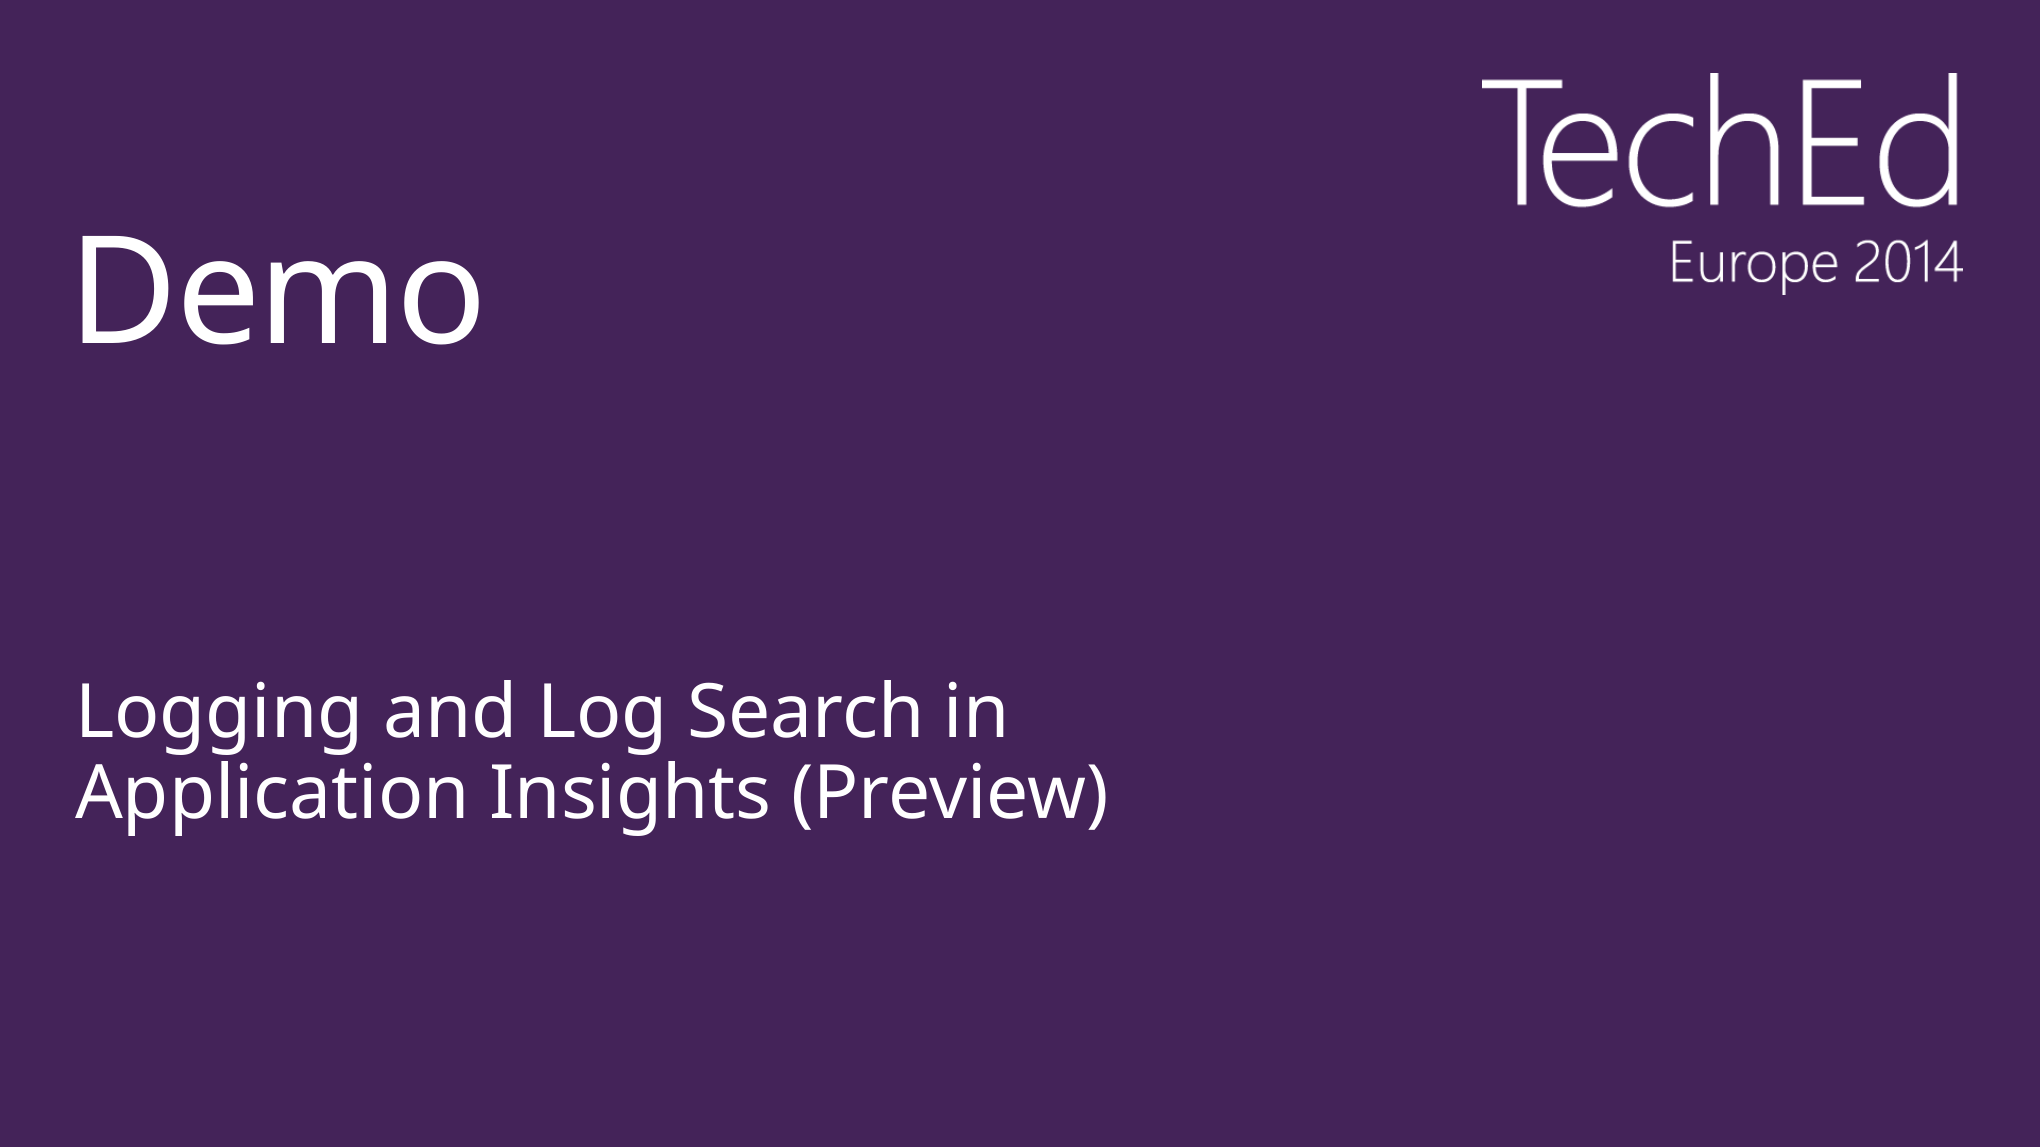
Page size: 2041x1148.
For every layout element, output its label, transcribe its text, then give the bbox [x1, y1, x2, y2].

title Demo [45, 198, 1396, 648]
list Logging and Log Search in Application Insights (Preview) [45, 648, 1396, 949]
picture [1482, 73, 1963, 295]
